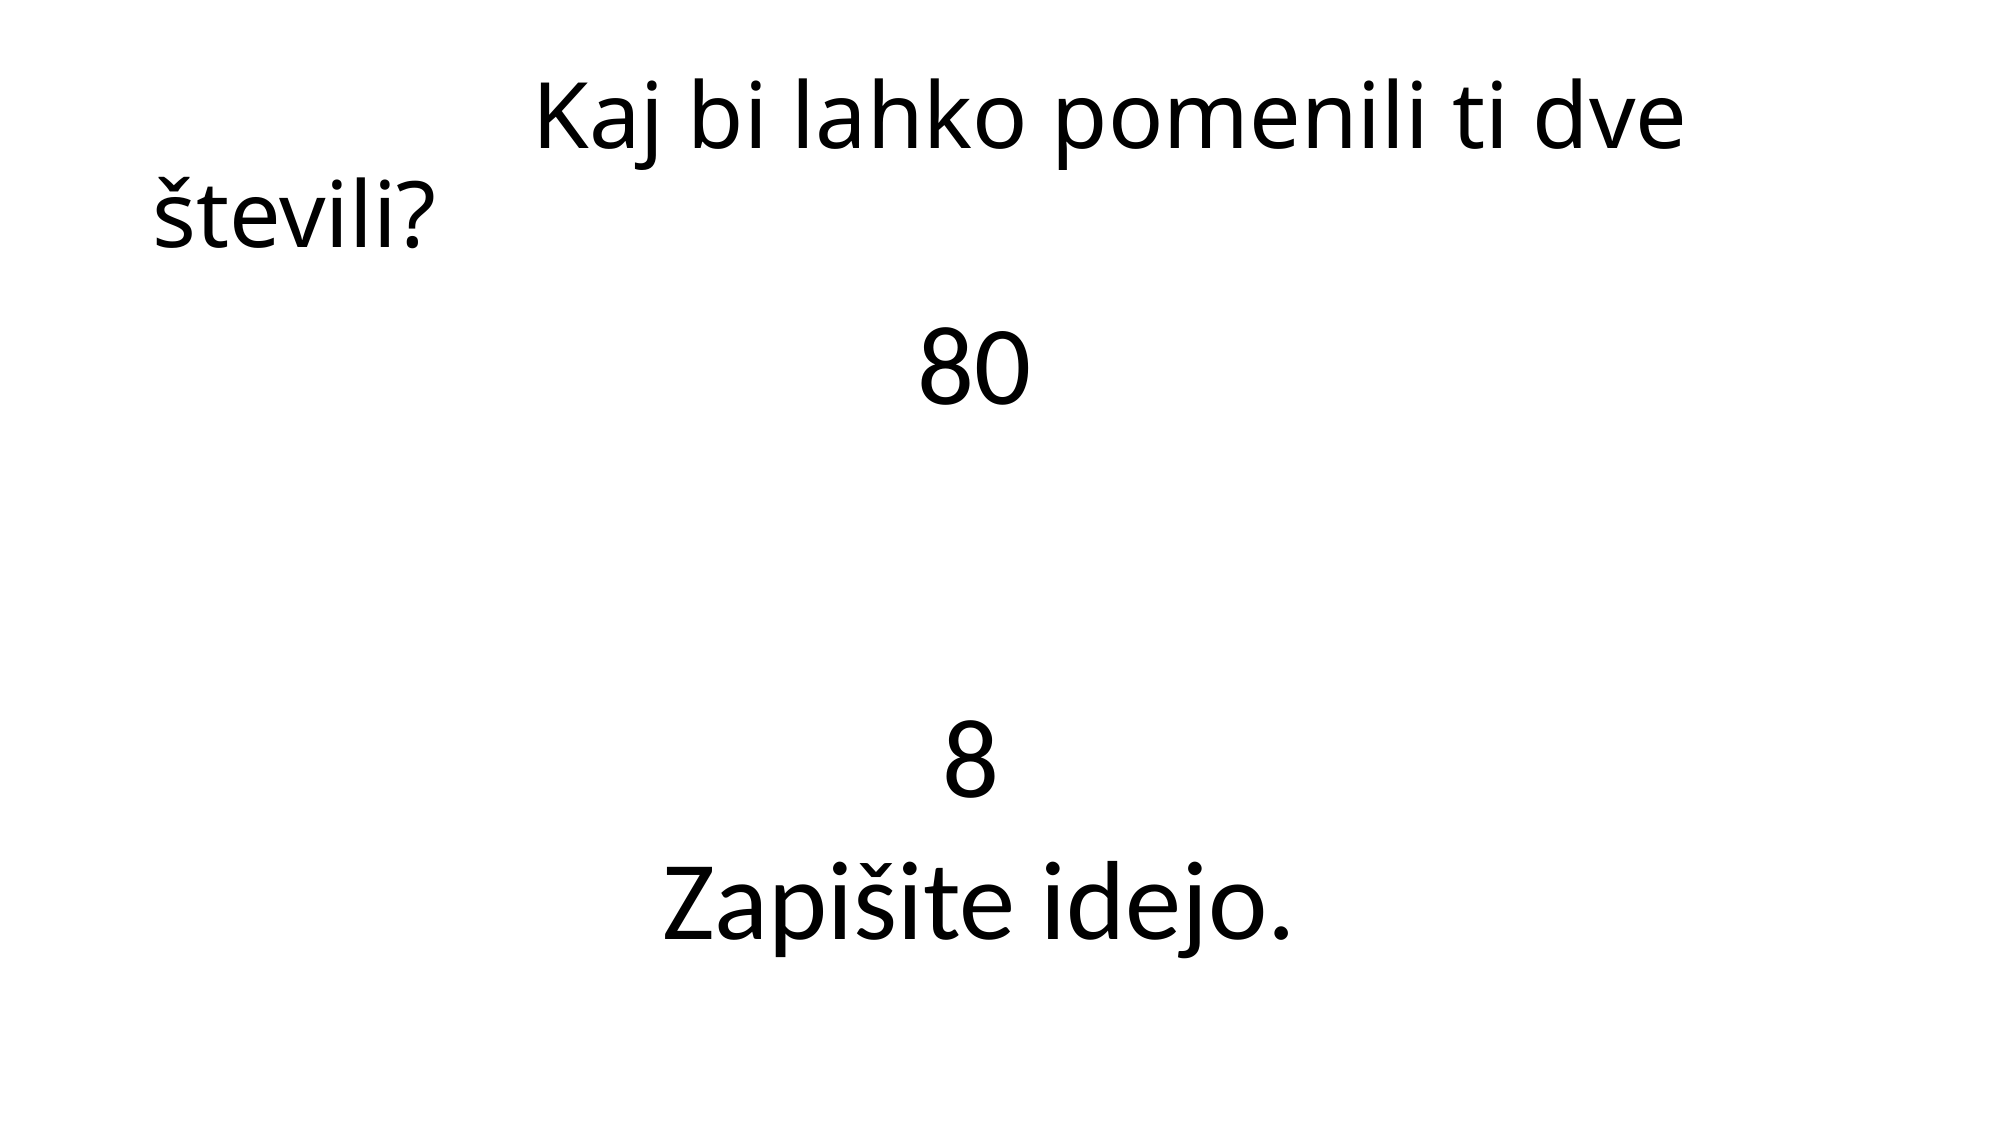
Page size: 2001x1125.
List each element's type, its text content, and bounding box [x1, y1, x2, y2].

list 80 8 Zapišite idejo. [137, 299, 1863, 1014]
title Kaj bi lahko pomenili ti dve števili? [137, 59, 1863, 278]
